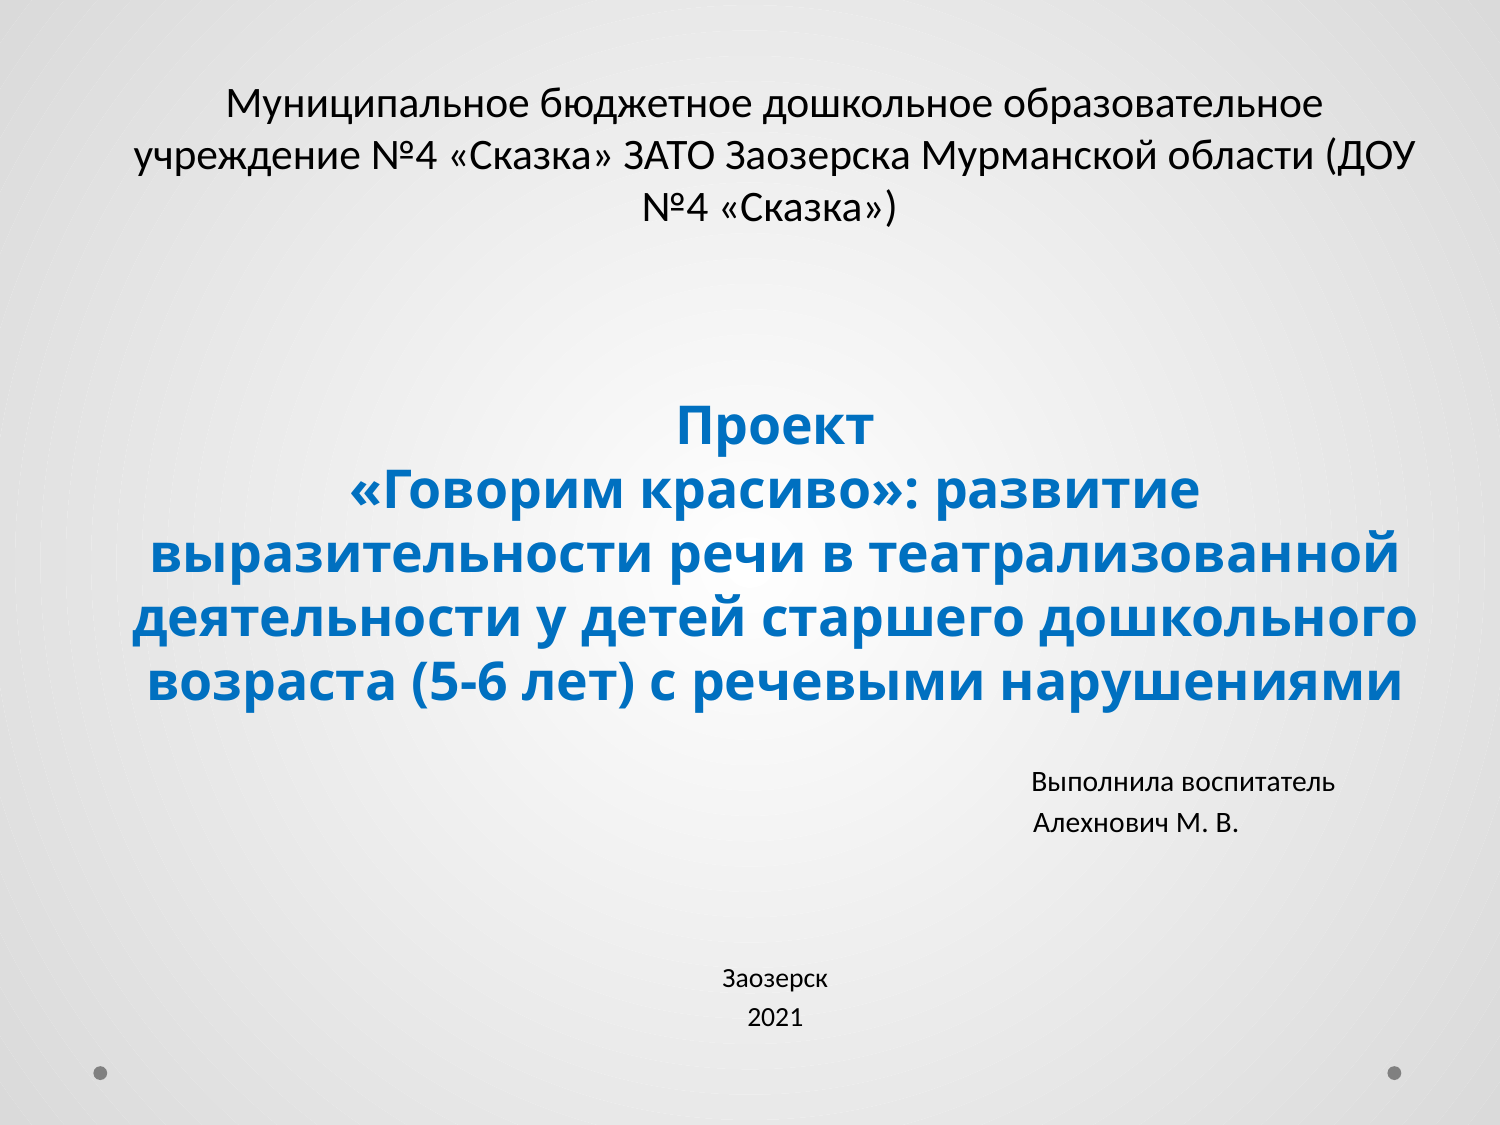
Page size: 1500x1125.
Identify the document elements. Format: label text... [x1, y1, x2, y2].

list Муниципальное бюджетное дошкольное образовательное учреждение №4 «Сказка» ЗАТО Заозерска Мурманской области (ДОУ №4 «Сказка») Проект «Говорим красиво»: развитие выразительности речи в театрализованной деятельности у детей старшего дошкольного возраста (5-6 лет) с речевыми нарушениями Выполнила воспитатель Алехнович М. В. Заозерск 2021 [100, 54, 1451, 1040]
